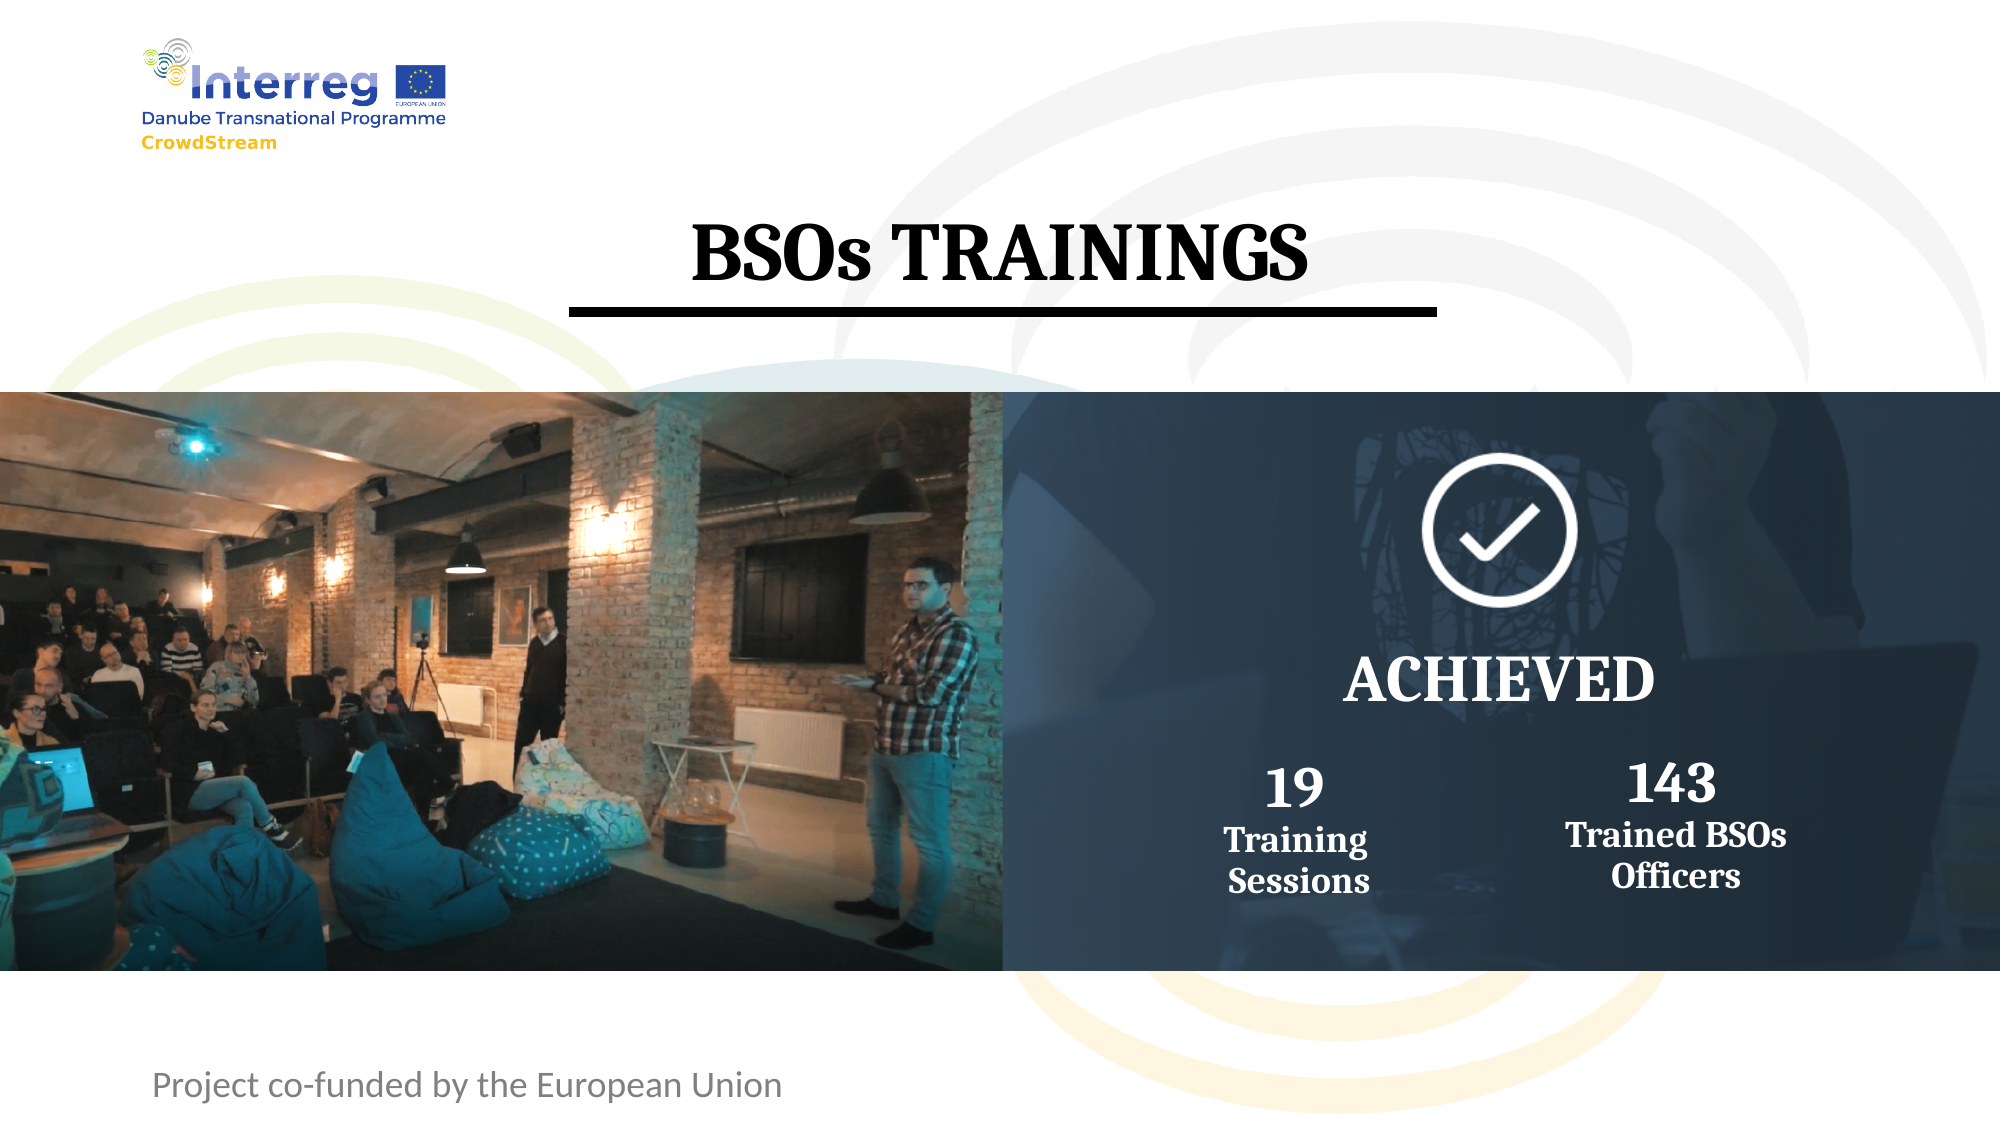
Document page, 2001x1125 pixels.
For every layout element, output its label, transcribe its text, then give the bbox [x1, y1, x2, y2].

title BSOs TRAININGS [0, 189, 2000, 317]
text_box Project co-funded by the European Union [137, 1052, 813, 1113]
picture [0, 392, 2000, 971]
picture [112, 29, 467, 159]
